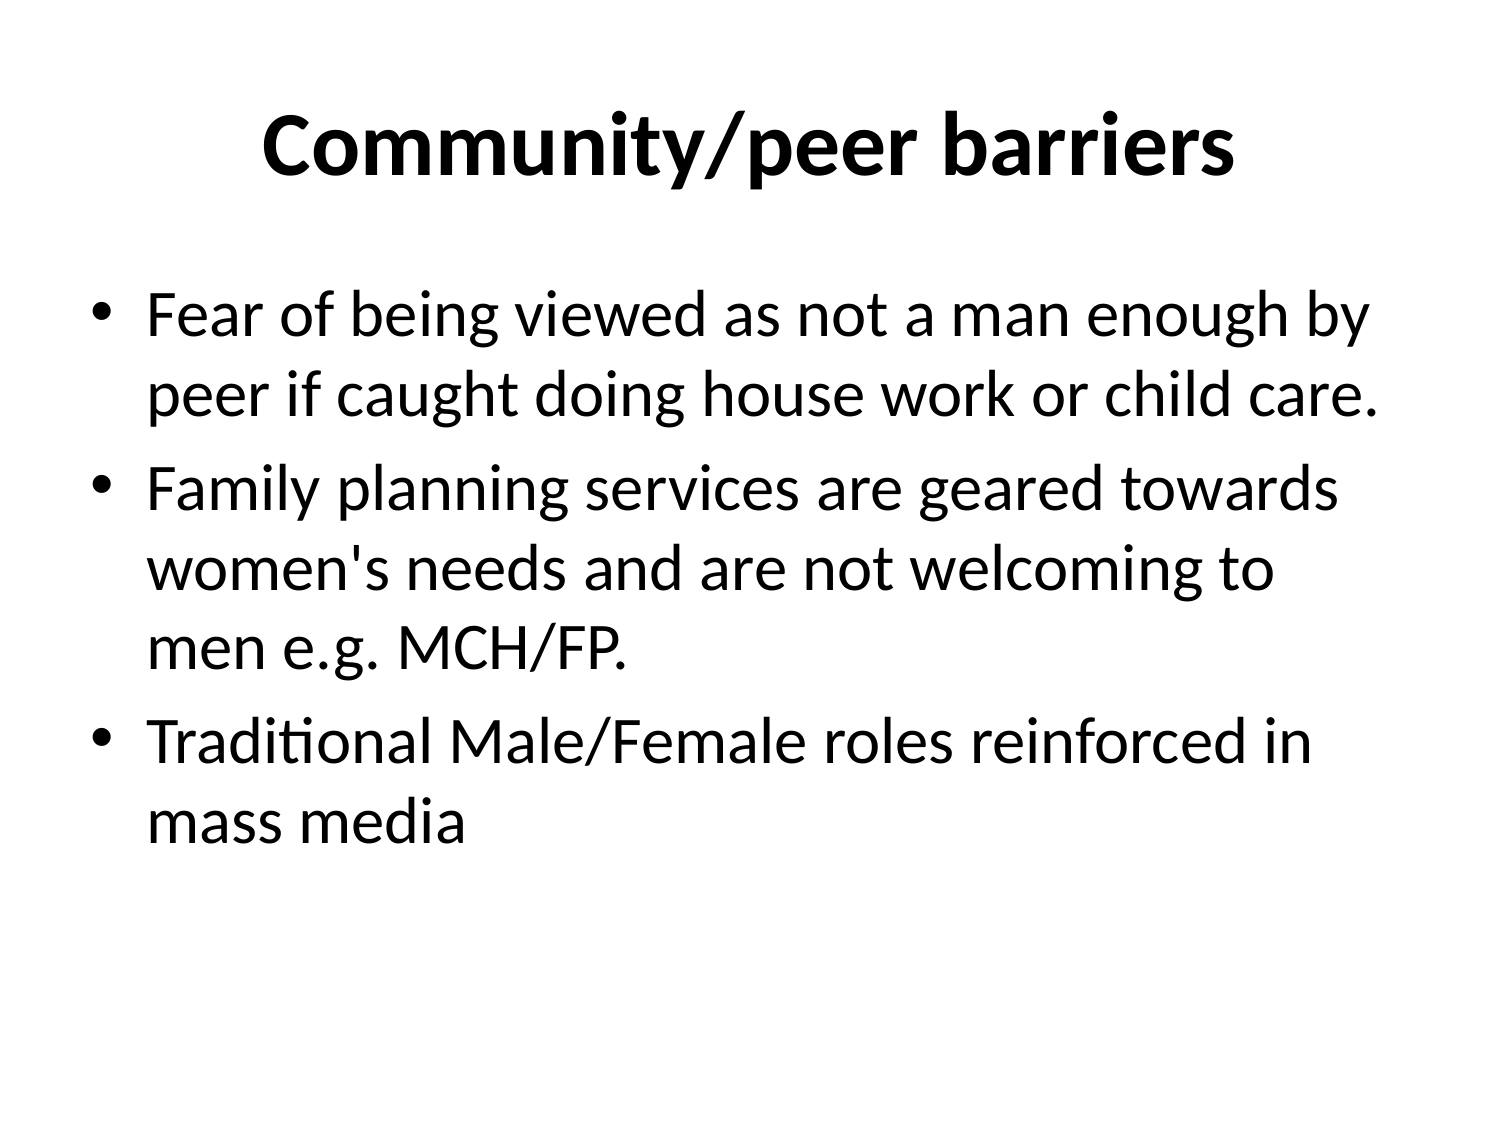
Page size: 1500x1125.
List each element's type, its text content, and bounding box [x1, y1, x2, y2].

list Fear of being viewed as not a man enough by peer if caught doing house work or child care. Family planning services are geared towards women's needs and are not welcoming to men e.g. MCH/FP. Traditional Male/Female roles reinforced in mass media [75, 262, 1425, 1005]
title Community/peer barriers [75, 45, 1425, 233]
